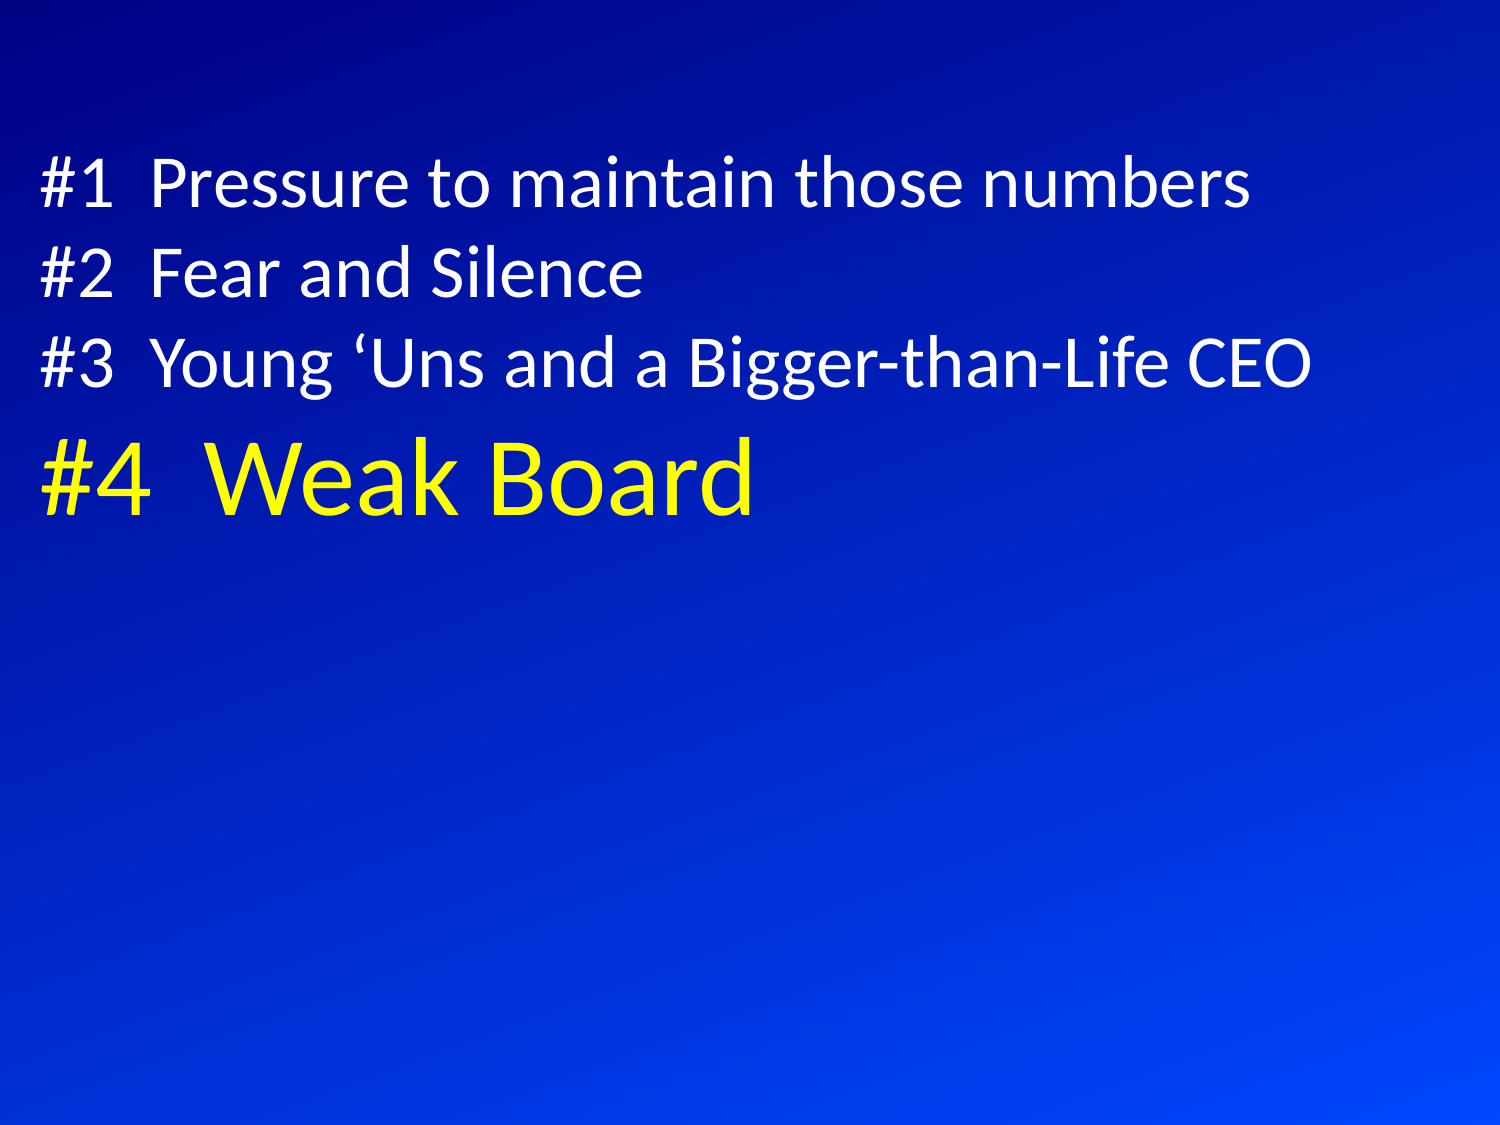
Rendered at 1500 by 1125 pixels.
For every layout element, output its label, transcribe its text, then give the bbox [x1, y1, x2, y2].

text_box #1 Pressure to maintain those numbers #2 Fear and Silence #3 Young ‘Uns and a Bigger-than-Life CEO #4 Weak Board [24, 125, 1475, 1063]
